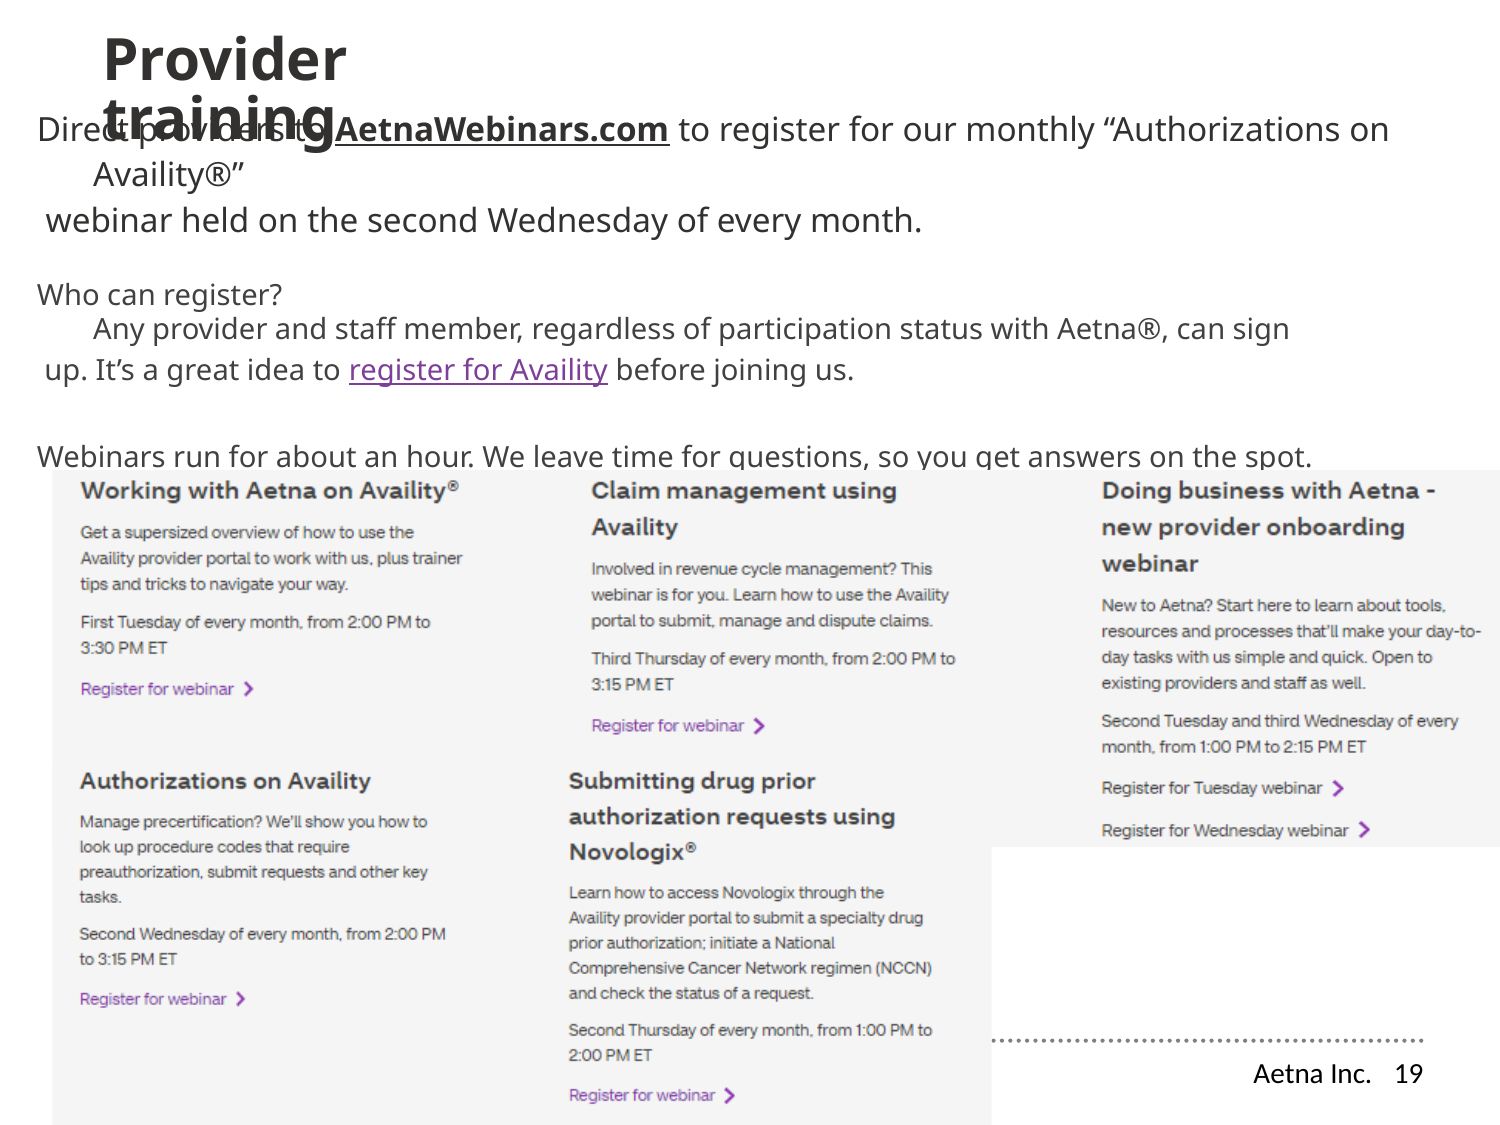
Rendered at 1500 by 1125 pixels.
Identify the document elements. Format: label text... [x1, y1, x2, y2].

title Provider training [87, 24, 591, 100]
picture [51, 469, 1500, 1125]
list Direct providers to AetnaWebinars.com to register for our monthly “Authorizations on Availity®” webinar held on the second Wednesday of every month. Who can register? Any provider and staff member, regardless of participation status with Aetna®, can sign up. It’s a great idea to register for Availity before joining us. Webinars run for about an hour. We leave time for questions, so you get answers on the spot. [21, 100, 1500, 470]
